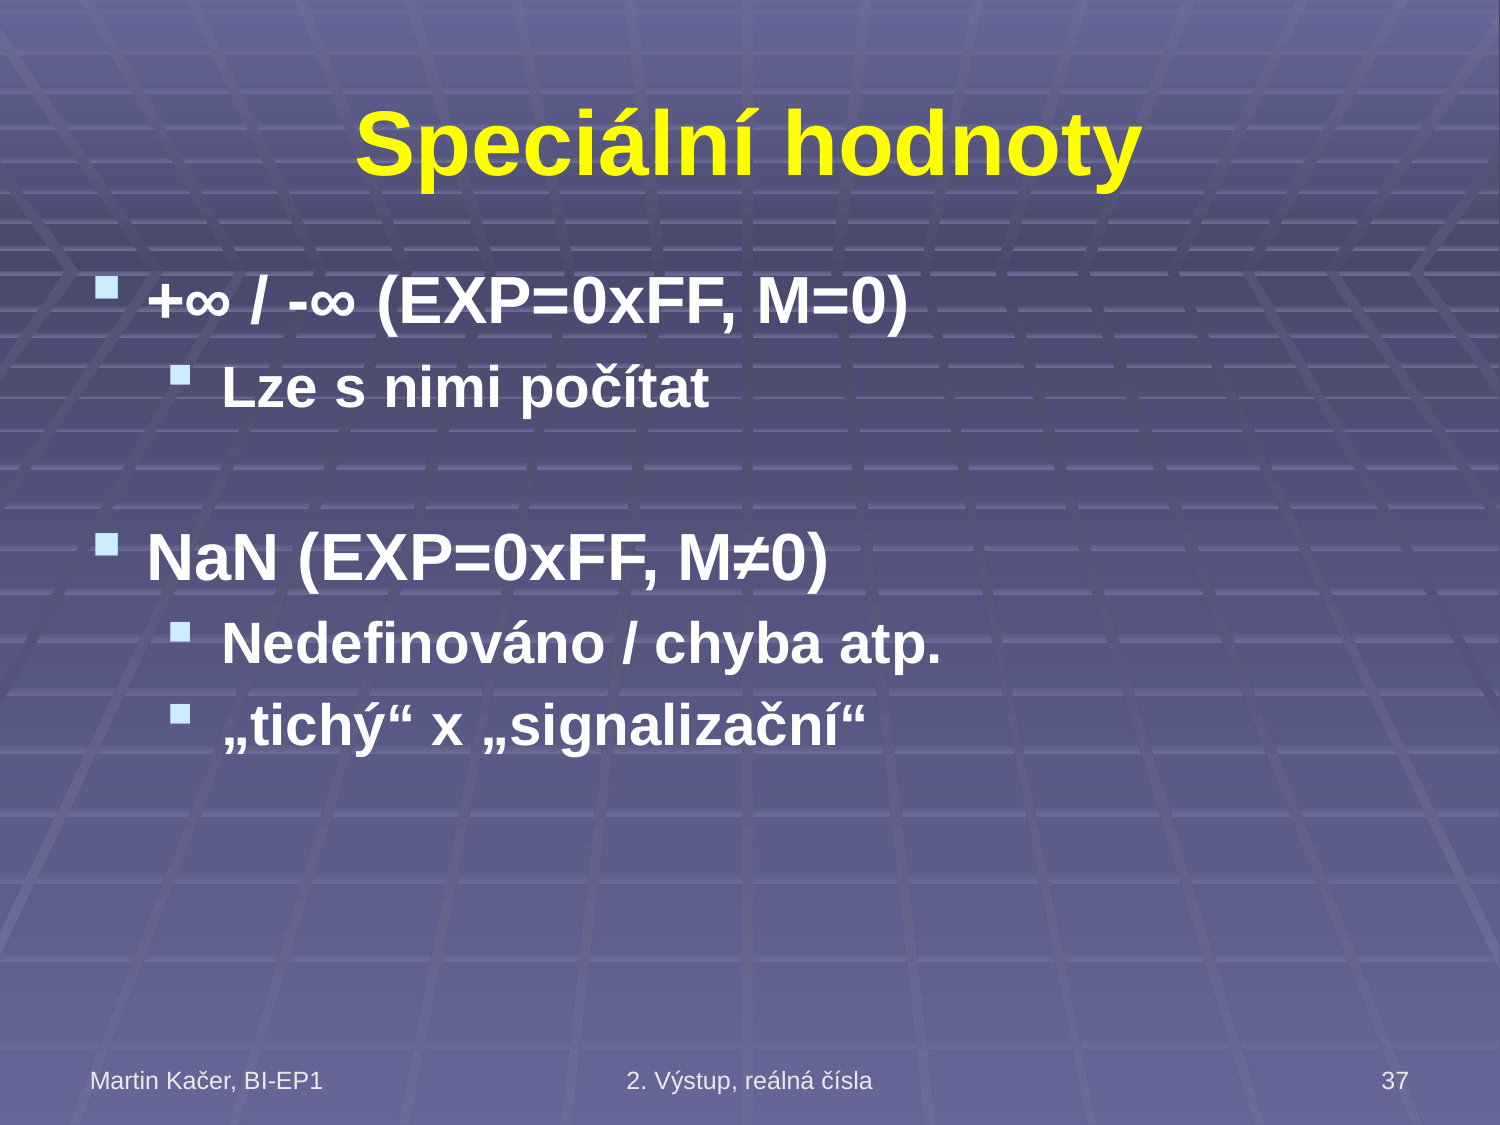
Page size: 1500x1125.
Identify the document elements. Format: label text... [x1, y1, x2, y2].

slide_number Martin Kačer, BI-EP1 [74, 1023, 476, 1103]
title Speciální hodnoty [74, 44, 1425, 233]
slide_number 37 [1074, 1023, 1425, 1103]
text_box +∞ / -∞ (EXP=0xFF, M=0) Lze s nimi počítat NaN (EXP=0xFF, M≠0) Nedefinováno / chyba atp. „tichý“ x „signalizační“ [75, 249, 1425, 1025]
footer 2. Výstup, reálná čísla [512, 1023, 988, 1103]
